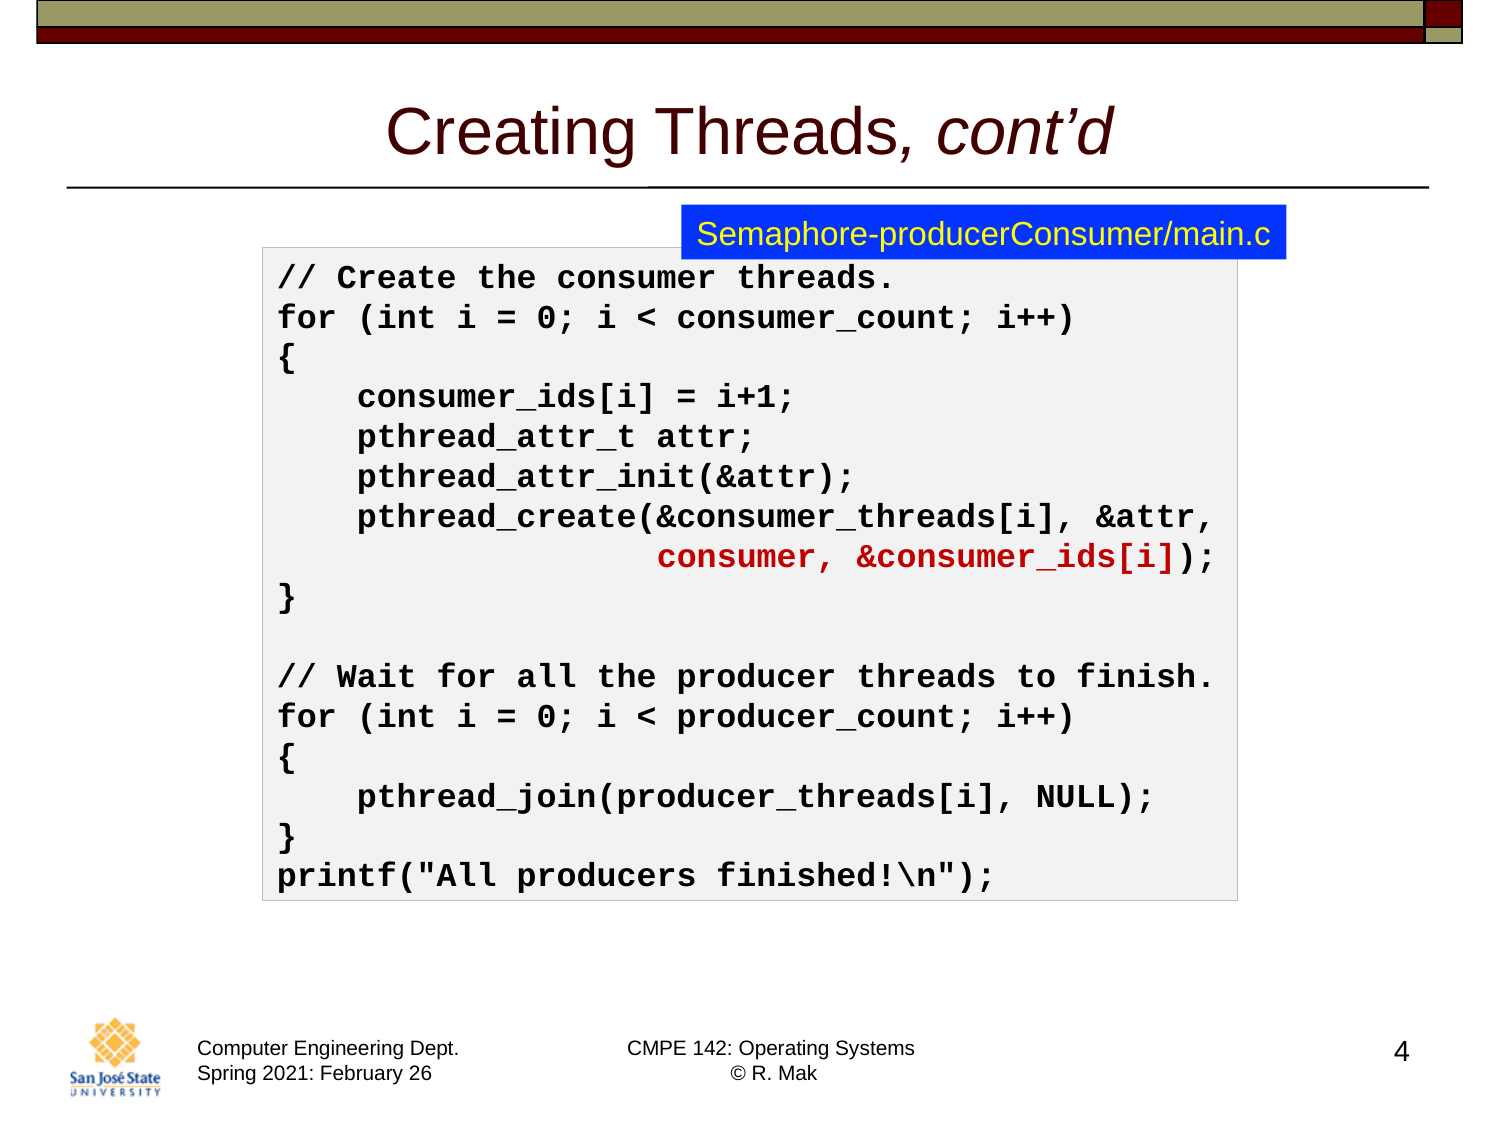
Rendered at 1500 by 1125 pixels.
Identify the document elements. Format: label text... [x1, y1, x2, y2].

text_box Semaphore-producerConsumer/main.c [681, 204, 1287, 260]
title Creating Threads, cont’d [75, 67, 1425, 175]
slide_number 4 [1305, 1025, 1425, 1100]
text_box // Create the consumer threads. for (int i = 0; i < consumer_count; i++) { consumer_ids[i] = i+1; pthread_attr_t attr; pthread_attr_init(&attr); pthread_create(&consumer_threads[i], &attr, consumer, &consumer_ids[i]); } // Wait for all the producer threads to finish. for (int i = 0; i < producer_count; i++) { pthread_join(producer_threads[i], NULL); } printf("All producers finished!\n"); [262, 247, 1238, 901]
picture [60, 1012, 166, 1112]
